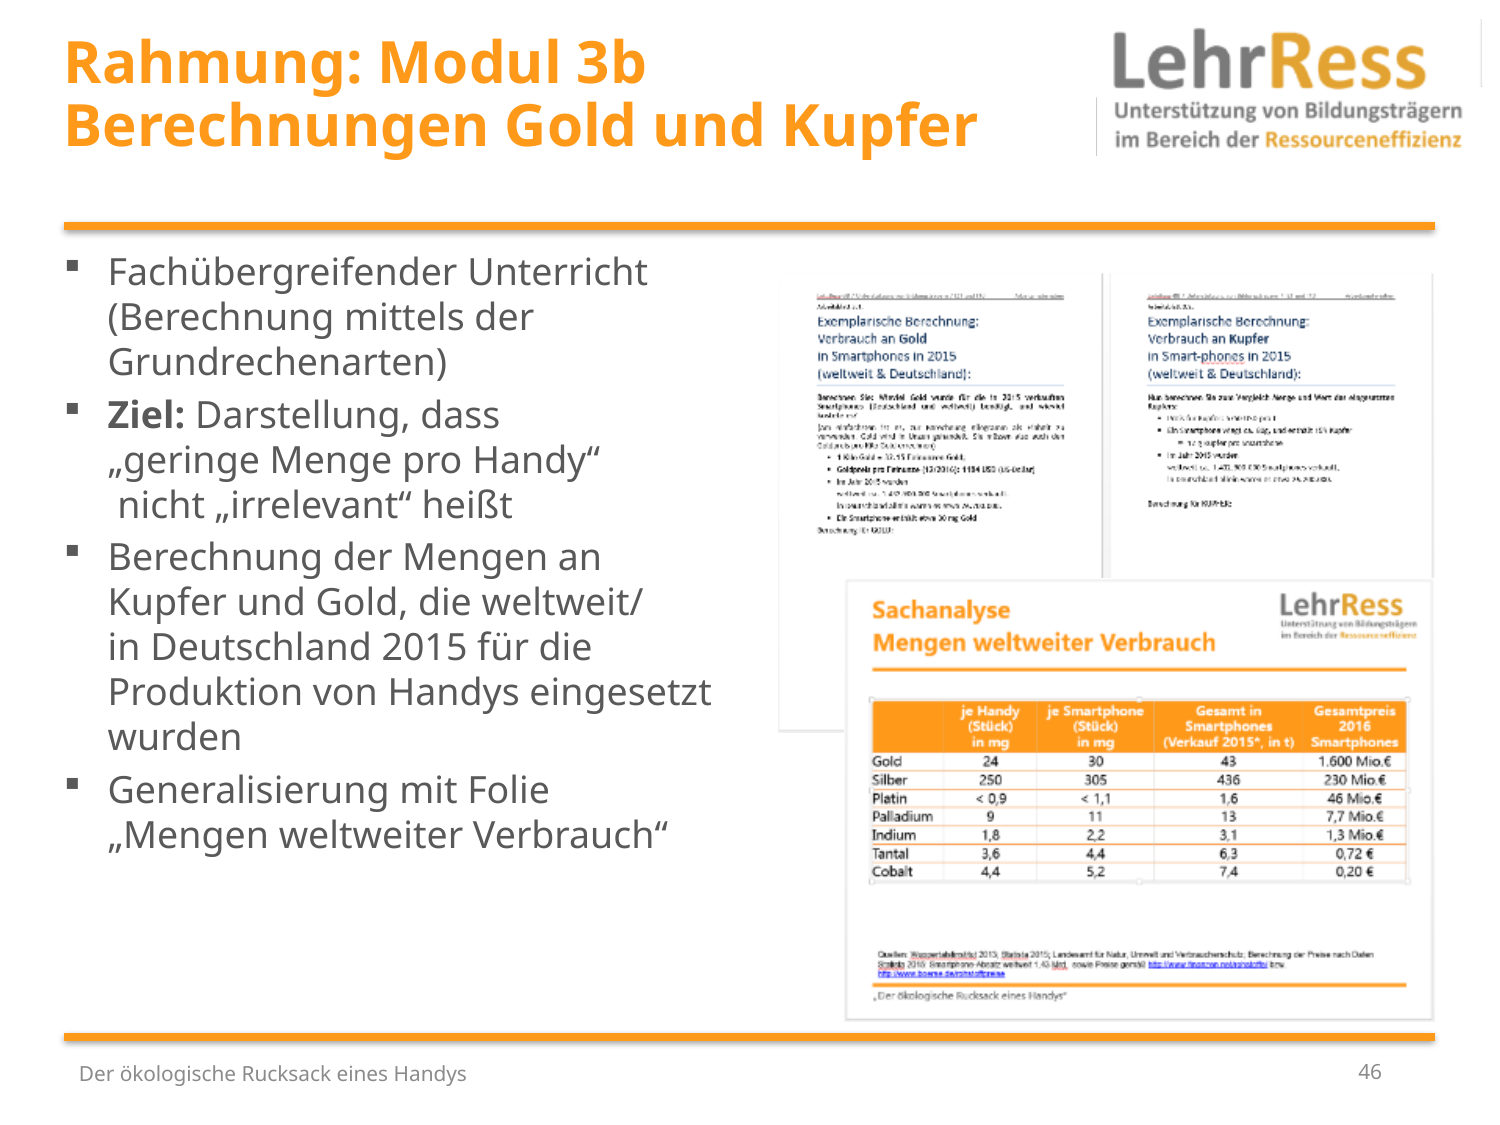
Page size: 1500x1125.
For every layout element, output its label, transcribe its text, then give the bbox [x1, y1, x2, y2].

slide_number 46 [1127, 1042, 1397, 1103]
footer Der ökologische Rucksack eines Handys [64, 1042, 571, 1103]
picture [778, 272, 1436, 1023]
picture [1095, 19, 1483, 156]
title Rahmung: Modul 3b Berechnungen Gold und Kupfer [63, 33, 1068, 209]
list Fachübergreifender Unterricht (Berechnung mittels der Grundrechenarten) Ziel: Darstellung, dass „geringe Menge pro Handy“ nicht „irrelevant“ heißt Berechnung der Mengen an Kupfer und Gold, die weltweit/ in Deutschland 2015 für die Produktion von Handys eingesetzt wurden Generalisierung mit Folie „Mengen weltweiter Verbrauch“ [64, 248, 1435, 1016]
